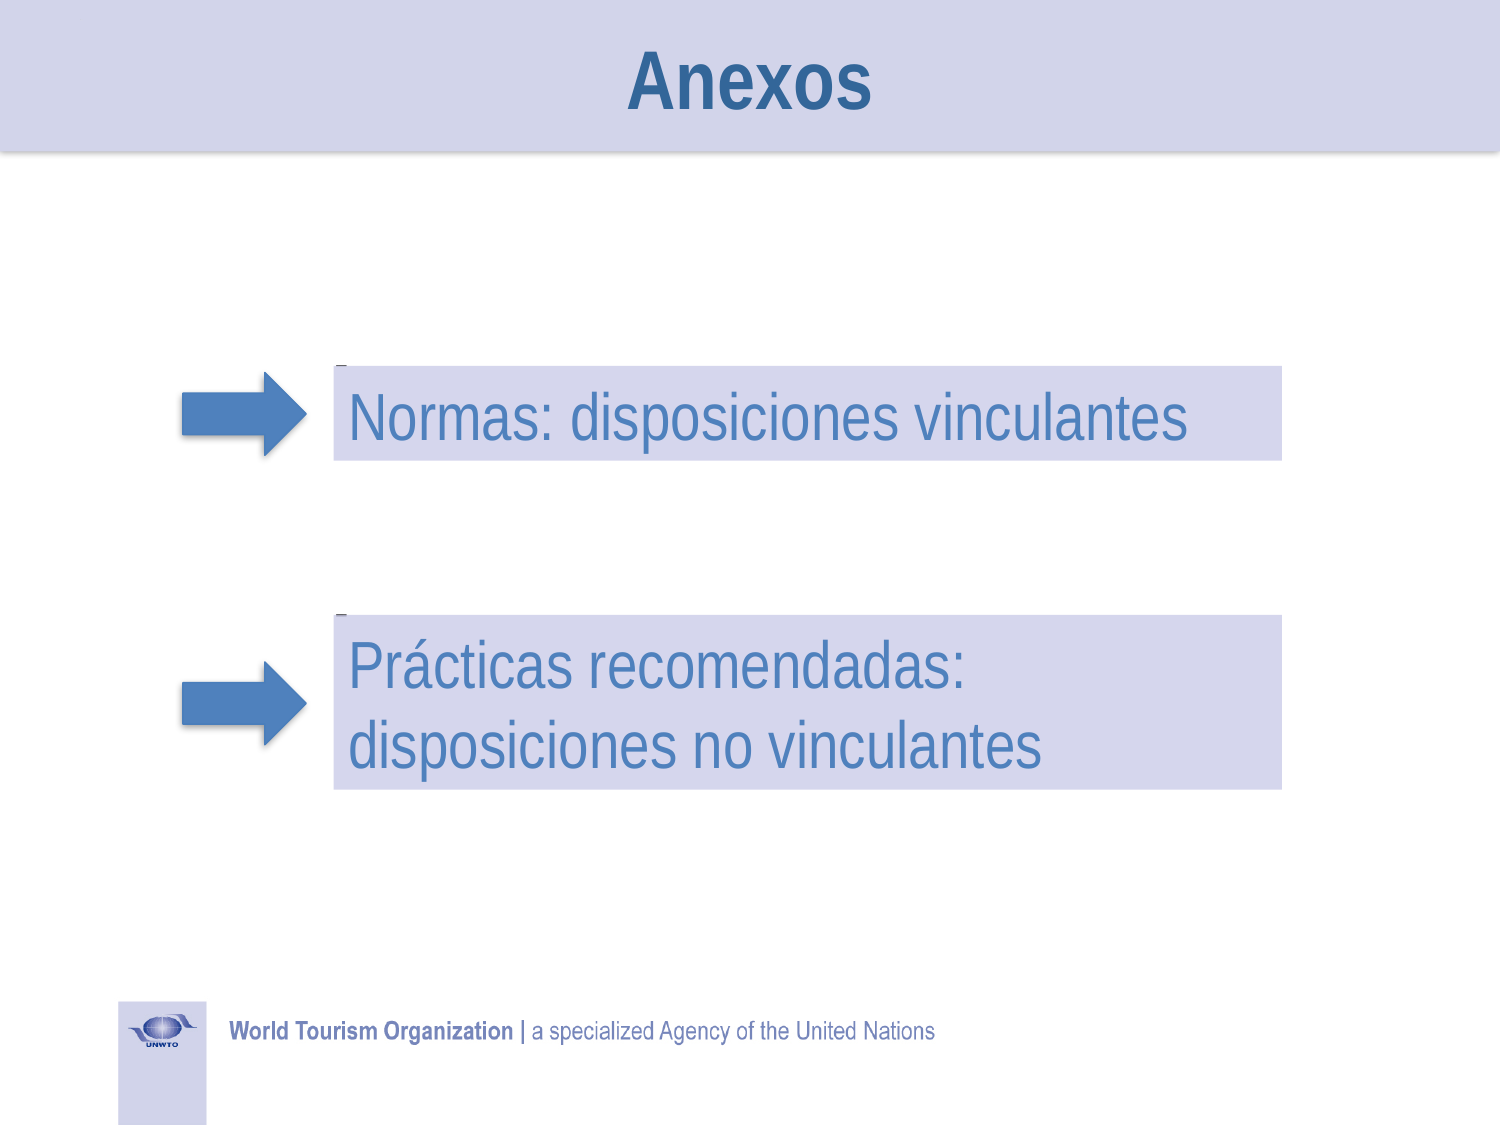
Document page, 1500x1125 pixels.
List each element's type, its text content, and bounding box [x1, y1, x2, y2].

text_box Prácticas recomendadas: disposiciones no vinculantes [333, 614, 1283, 790]
picture [0, 152, 1500, 1125]
text_box [182, 661, 307, 746]
text_box [182, 371, 307, 456]
text_box Normas: disposiciones vinculantes [333, 365, 1283, 461]
text_box [74, 267, 1425, 1010]
text_box Anexos [74, 18, 1426, 143]
